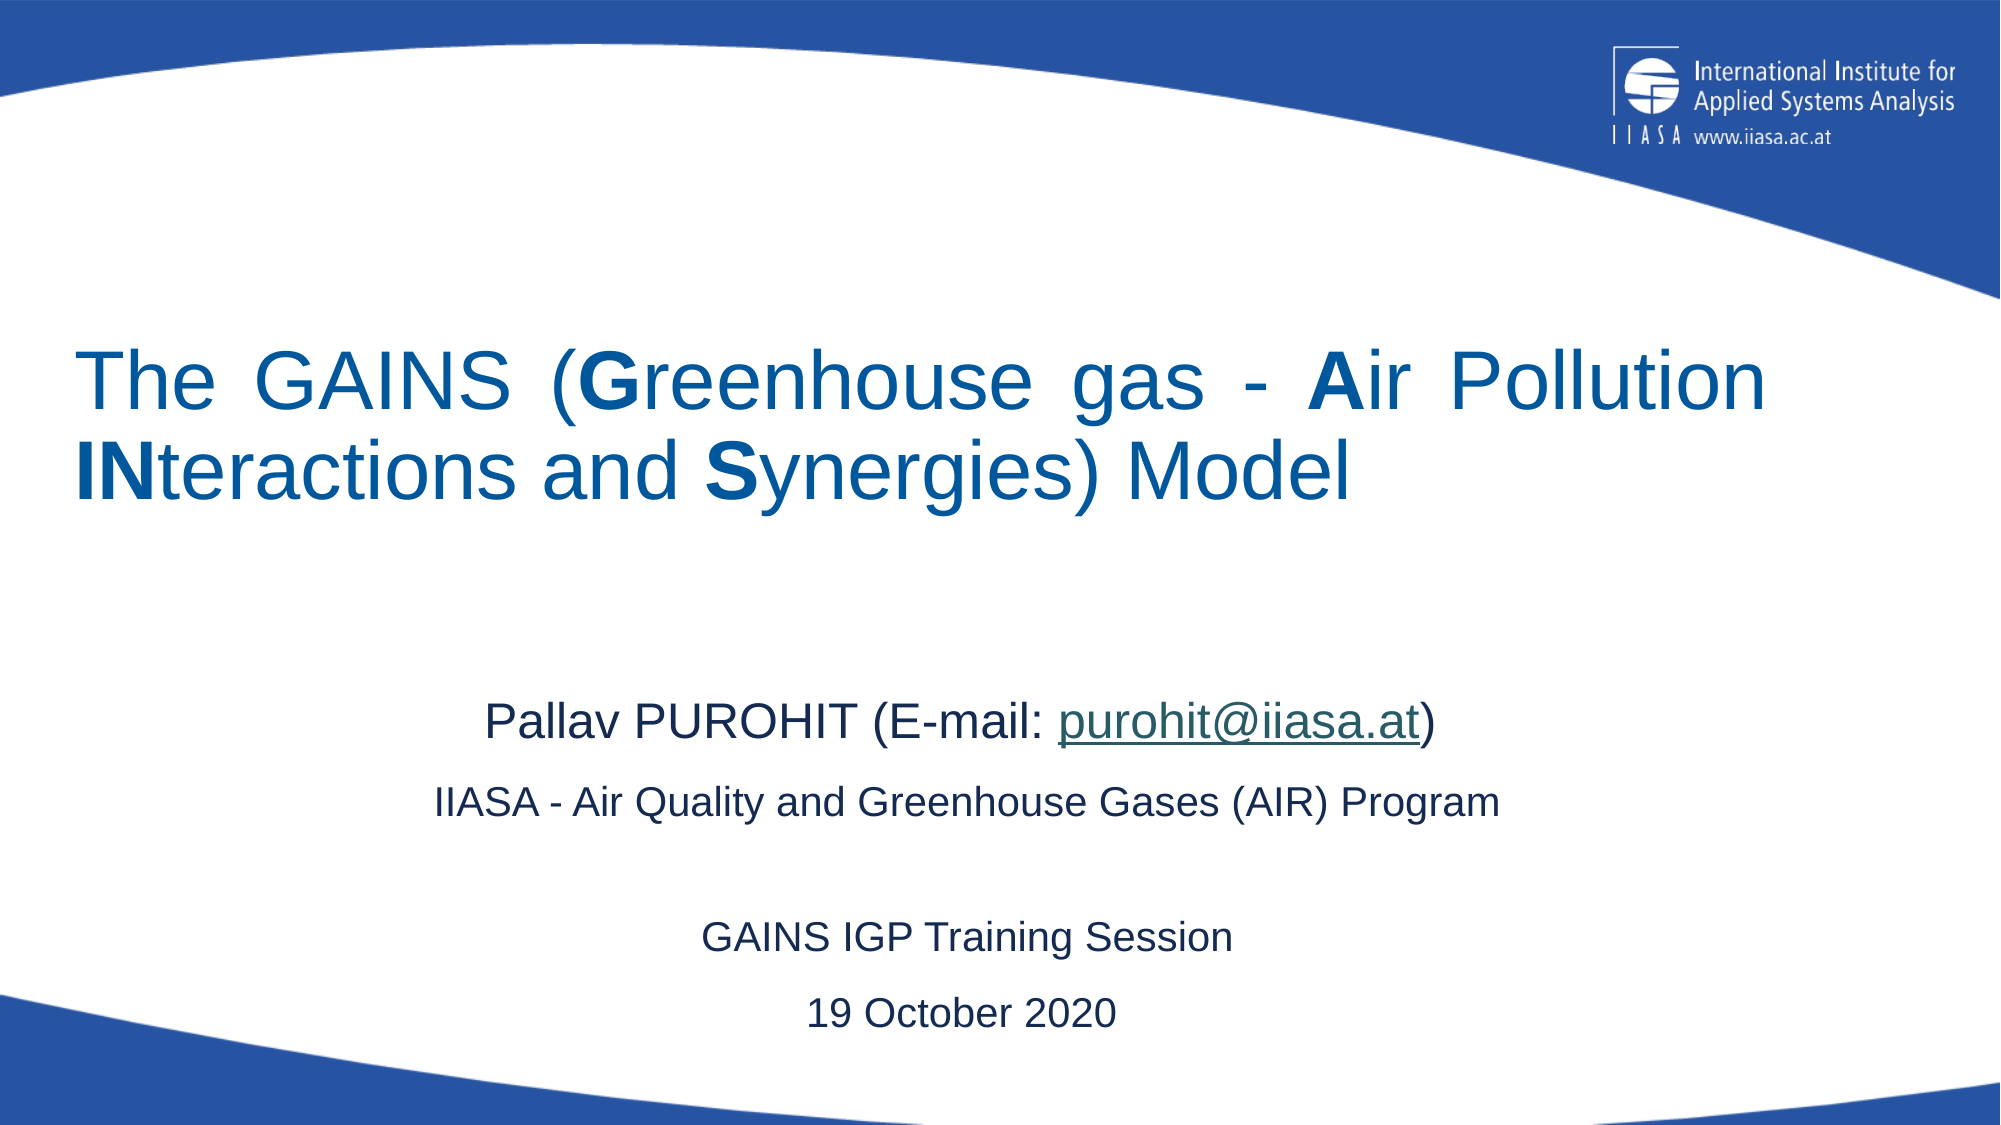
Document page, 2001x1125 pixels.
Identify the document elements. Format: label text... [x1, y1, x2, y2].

picture [1786, 69, 1792, 78]
text_box Pallav PUROHIT (E-mail: purohit@iiasa.at) IIASA - Air Quality and Greenhouse Gases (AIR) Program GAINS IGP Training Session 19 October 2020 [260, 647, 1675, 1044]
title The GAINS (Greenhouse gas - Air Pollution INteractions and Synergies) Model [59, 67, 1783, 525]
picture [0, 885, 2000, 1125]
picture [0, 0, 2000, 322]
